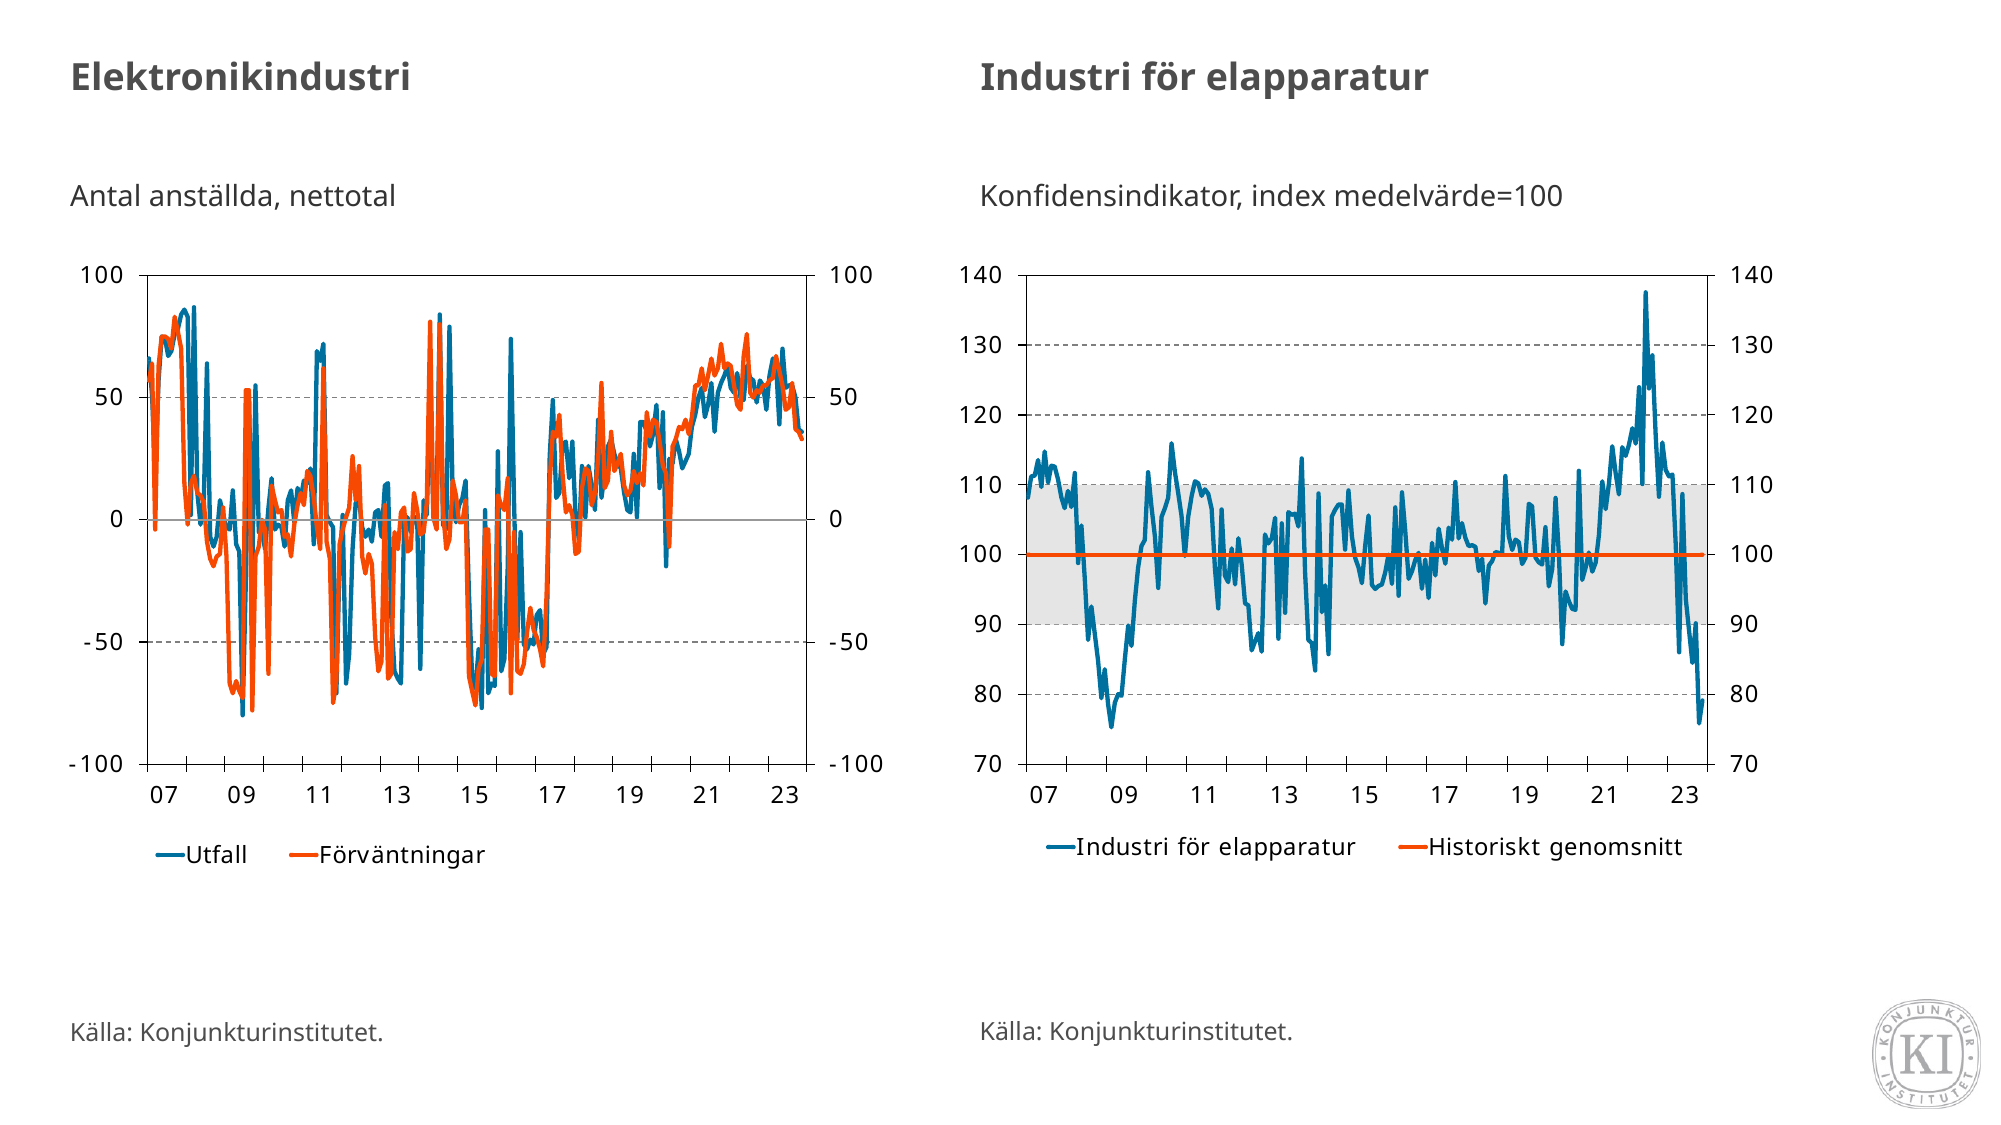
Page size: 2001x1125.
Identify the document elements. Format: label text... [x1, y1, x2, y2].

title Elektronikindustri [55, 45, 938, 128]
list Antal anställda, nettotal [55, 137, 938, 220]
list Konfidensindikator, index medelvärde=100 [964, 137, 1848, 220]
list Källa: Konjunkturinstitutet. [964, 1008, 1848, 1106]
subtitle Källa: Konjunkturinstitutet. [55, 1008, 938, 1106]
list Industri för elapparatur [965, 45, 1849, 129]
picture [1872, 999, 1981, 1109]
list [51, 249, 939, 874]
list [941, 249, 1829, 874]
